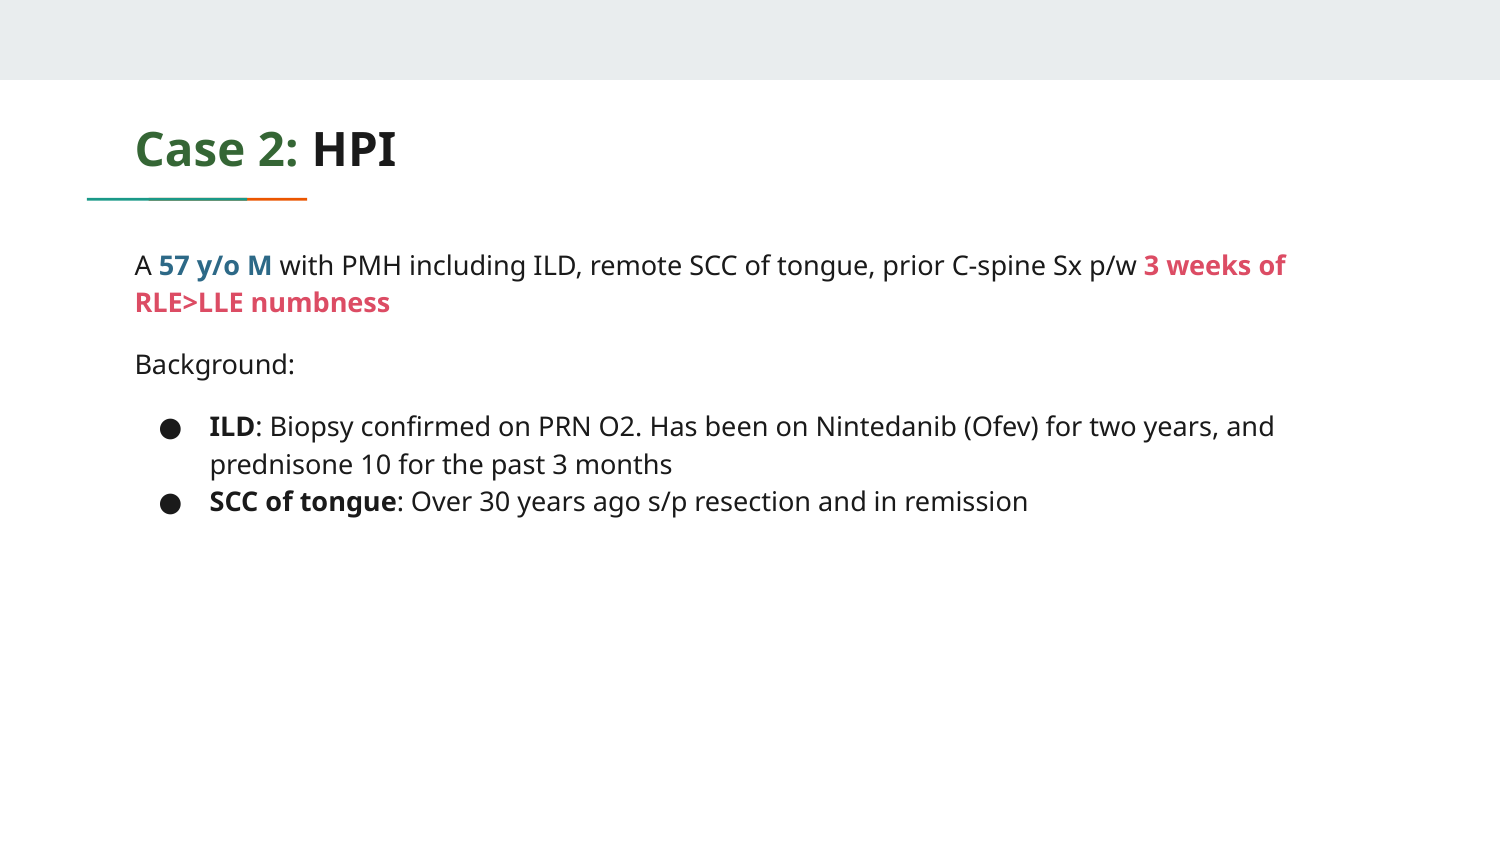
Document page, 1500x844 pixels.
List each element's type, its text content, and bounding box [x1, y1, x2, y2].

list A 57 y/o M with PMH including ILD, remote SCC of tongue, prior C-spine Sx p/w 3 weeks of RLE>LLE numbness Background: ILD: Biopsy confirmed on PRN O2. Has been on Nintedanib (Ofev) for two years, and prednisone 10 for the past 3 months SCC of tongue: Over 30 years ago s/p resection and in remission [119, 228, 1381, 600]
title Case 2: HPI [119, 103, 1381, 192]
